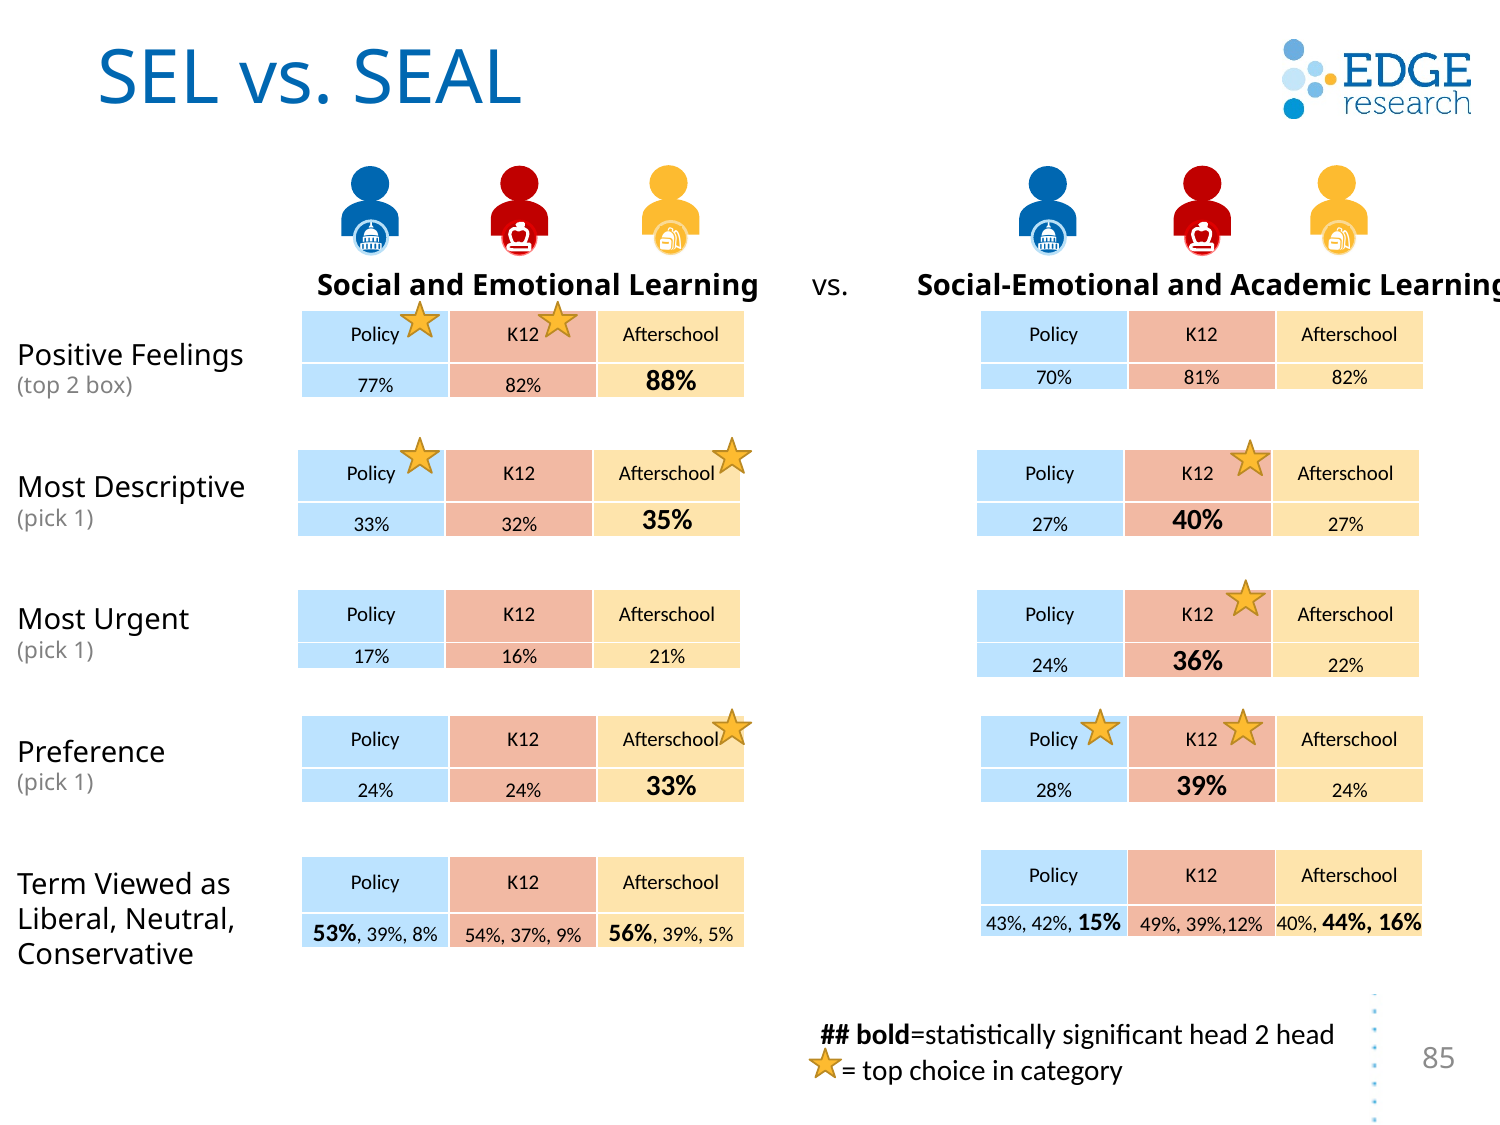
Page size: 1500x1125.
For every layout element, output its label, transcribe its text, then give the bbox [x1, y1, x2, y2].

table_cell 53%, 39%, 8% [302, 914, 448, 947]
table_cell 33% [598, 769, 744, 802]
table_cell 32% [446, 503, 592, 536]
text_box Social and Emotional Learning vs. Social-Emotional and Academic Learning Positive Feelings (top 2 box) Most Descriptive (pick 1) Most Urgent (pick 1) Preference (pick 1) Term Viewed as Liberal, Neutral, Conservative [2, 258, 1500, 1118]
picture [1282, 39, 1471, 119]
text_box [1310, 164, 1368, 256]
table_header Policy [981, 716, 1127, 767]
table_cell 88% [598, 364, 744, 397]
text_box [1018, 165, 1077, 255]
table_header K12 [1125, 590, 1271, 642]
text_box [711, 708, 753, 745]
table_header Policy [298, 590, 444, 642]
table_header Afterschool [1276, 850, 1422, 904]
table_header Afterschool [1277, 311, 1423, 362]
table_header Afterschool [594, 590, 740, 642]
table_header K12 [450, 857, 596, 912]
table_cell 40%, 44%, 16% [1276, 906, 1422, 936]
table_cell 27% [1273, 503, 1419, 536]
table_cell 27% [977, 503, 1123, 536]
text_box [641, 164, 700, 256]
table_header Afterschool [594, 450, 740, 501]
table_cell 24% [977, 643, 1123, 677]
table_header Afterschool [598, 311, 744, 362]
table_cell 70% [981, 364, 1127, 389]
table_cell 16% [446, 643, 592, 668]
table_header Afterschool [598, 716, 744, 767]
table_cell 82% [450, 364, 596, 397]
picture [1369, 1118, 1384, 1125]
table_cell 35% [594, 503, 740, 536]
table_header K12 [1129, 716, 1275, 767]
table_header Afterschool [1273, 450, 1419, 501]
table_header K12 [446, 590, 592, 642]
table_header Policy [981, 311, 1127, 362]
table_header K12 [446, 450, 592, 501]
slide_number 85 [1360, 1029, 1471, 1090]
table_cell 77% [302, 364, 448, 397]
table_cell 21% [594, 643, 740, 668]
table_cell 33% [298, 503, 444, 536]
table_cell 56%, 39%, 5% [598, 914, 744, 947]
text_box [1173, 165, 1232, 255]
text_box [808, 1047, 843, 1079]
table_cell 39% [1129, 769, 1275, 802]
text_box ## bold=statistically significant head 2 head * = top choice in category [805, 1008, 1351, 1094]
table_header Policy [981, 850, 1127, 904]
table_cell 17% [298, 643, 444, 668]
table_header Afterschool [598, 857, 744, 912]
text_box [537, 300, 578, 338]
table_cell 49%, 39%,12% [1128, 906, 1275, 936]
table_cell 24% [1277, 769, 1423, 802]
table_cell 82% [1277, 364, 1423, 389]
table_header Policy [302, 311, 448, 362]
table_header K12 [1129, 311, 1275, 362]
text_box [341, 165, 399, 255]
table_cell 40% [1125, 503, 1271, 536]
text_box [711, 436, 753, 474]
text_box [1223, 708, 1264, 746]
text_box [1230, 439, 1271, 476]
text_box [1080, 708, 1121, 746]
table_cell 43%, 42%, 15% [981, 906, 1127, 936]
table_header K12 [450, 716, 596, 767]
table_cell 24% [450, 769, 596, 802]
table_cell 36% [1125, 643, 1271, 677]
table_cell 81% [1129, 364, 1275, 389]
table_header Policy [298, 450, 444, 501]
table_header Policy [977, 450, 1123, 501]
table_cell 54%, 37%, 9% [450, 914, 596, 947]
table_header Policy [302, 716, 448, 767]
table_header K12 [1125, 450, 1271, 501]
table_header Policy [977, 590, 1123, 642]
title SEL vs. SEAL [82, 0, 1258, 159]
text_box [1225, 579, 1266, 616]
table_cell 22% [1273, 643, 1419, 677]
table_header Policy [302, 857, 448, 912]
table_header Afterschool [1273, 590, 1419, 642]
text_box [399, 300, 441, 338]
table_header K12 [1128, 850, 1275, 904]
text_box [399, 436, 441, 474]
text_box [490, 165, 549, 255]
table_header Afterschool [1277, 716, 1423, 767]
table_cell 24% [302, 769, 448, 802]
table_cell 28% [981, 769, 1127, 802]
table_header K12 [450, 311, 596, 362]
